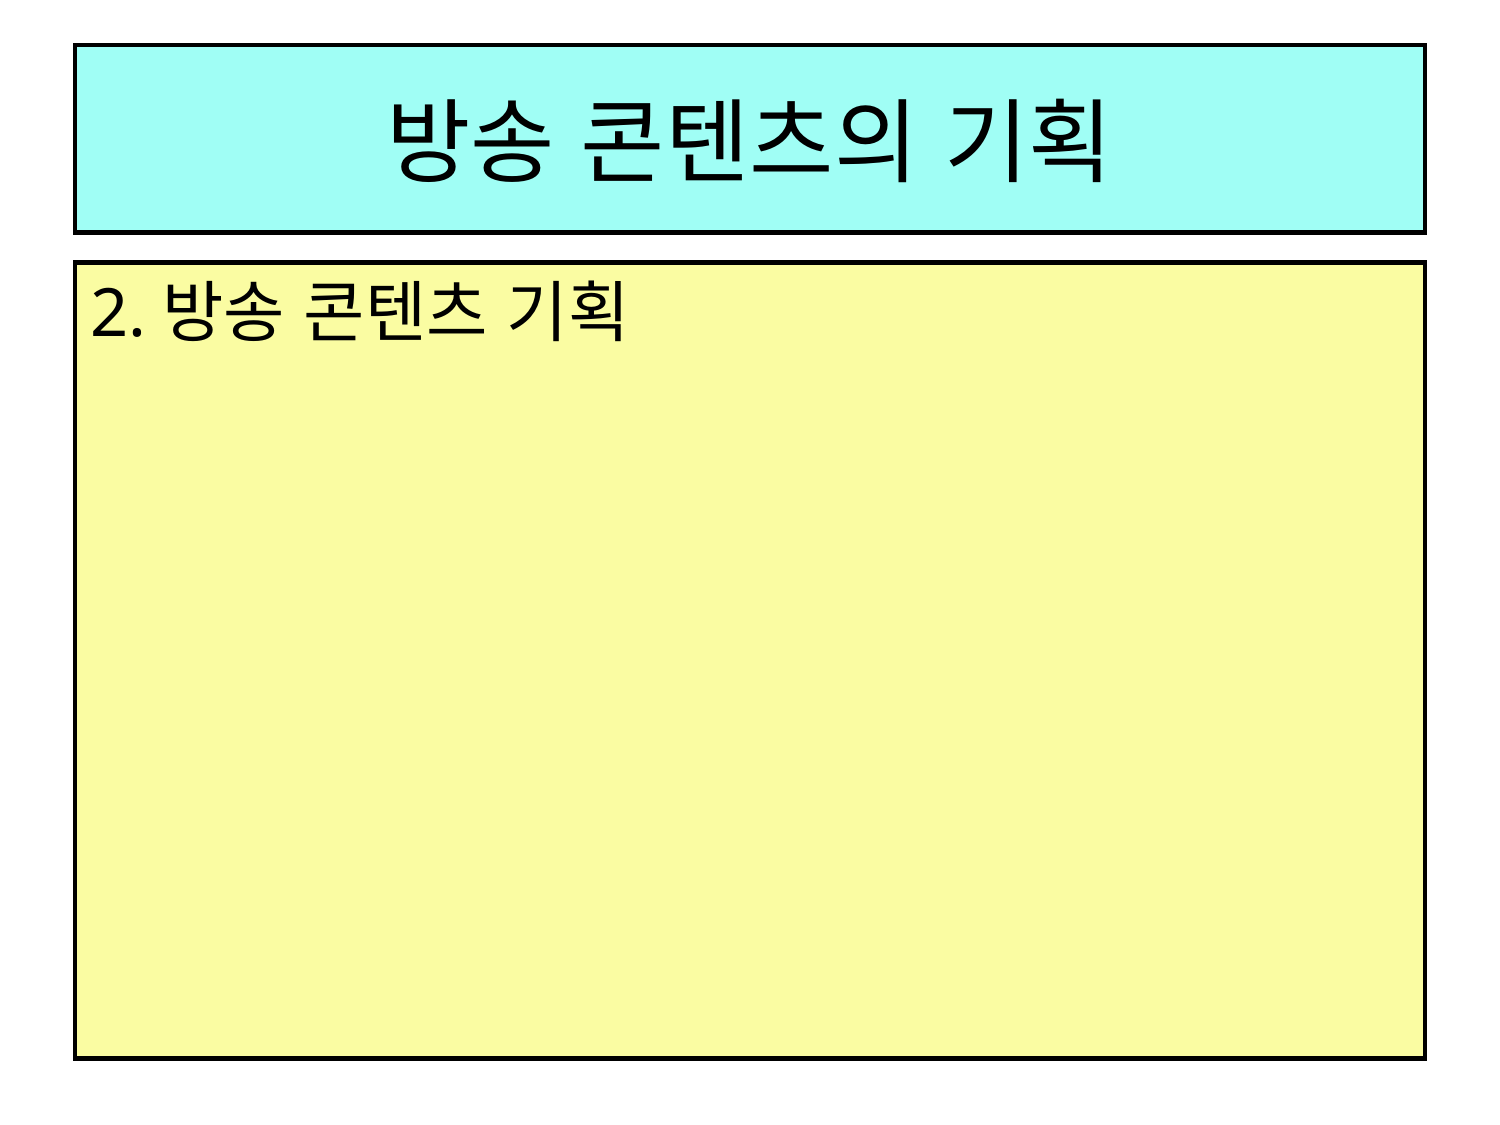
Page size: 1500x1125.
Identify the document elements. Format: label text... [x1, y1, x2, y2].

title 방송 콘텐츠의 기획 [75, 45, 1425, 233]
list 2.방송 콘텐츠 기획 [75, 262, 1425, 1059]
